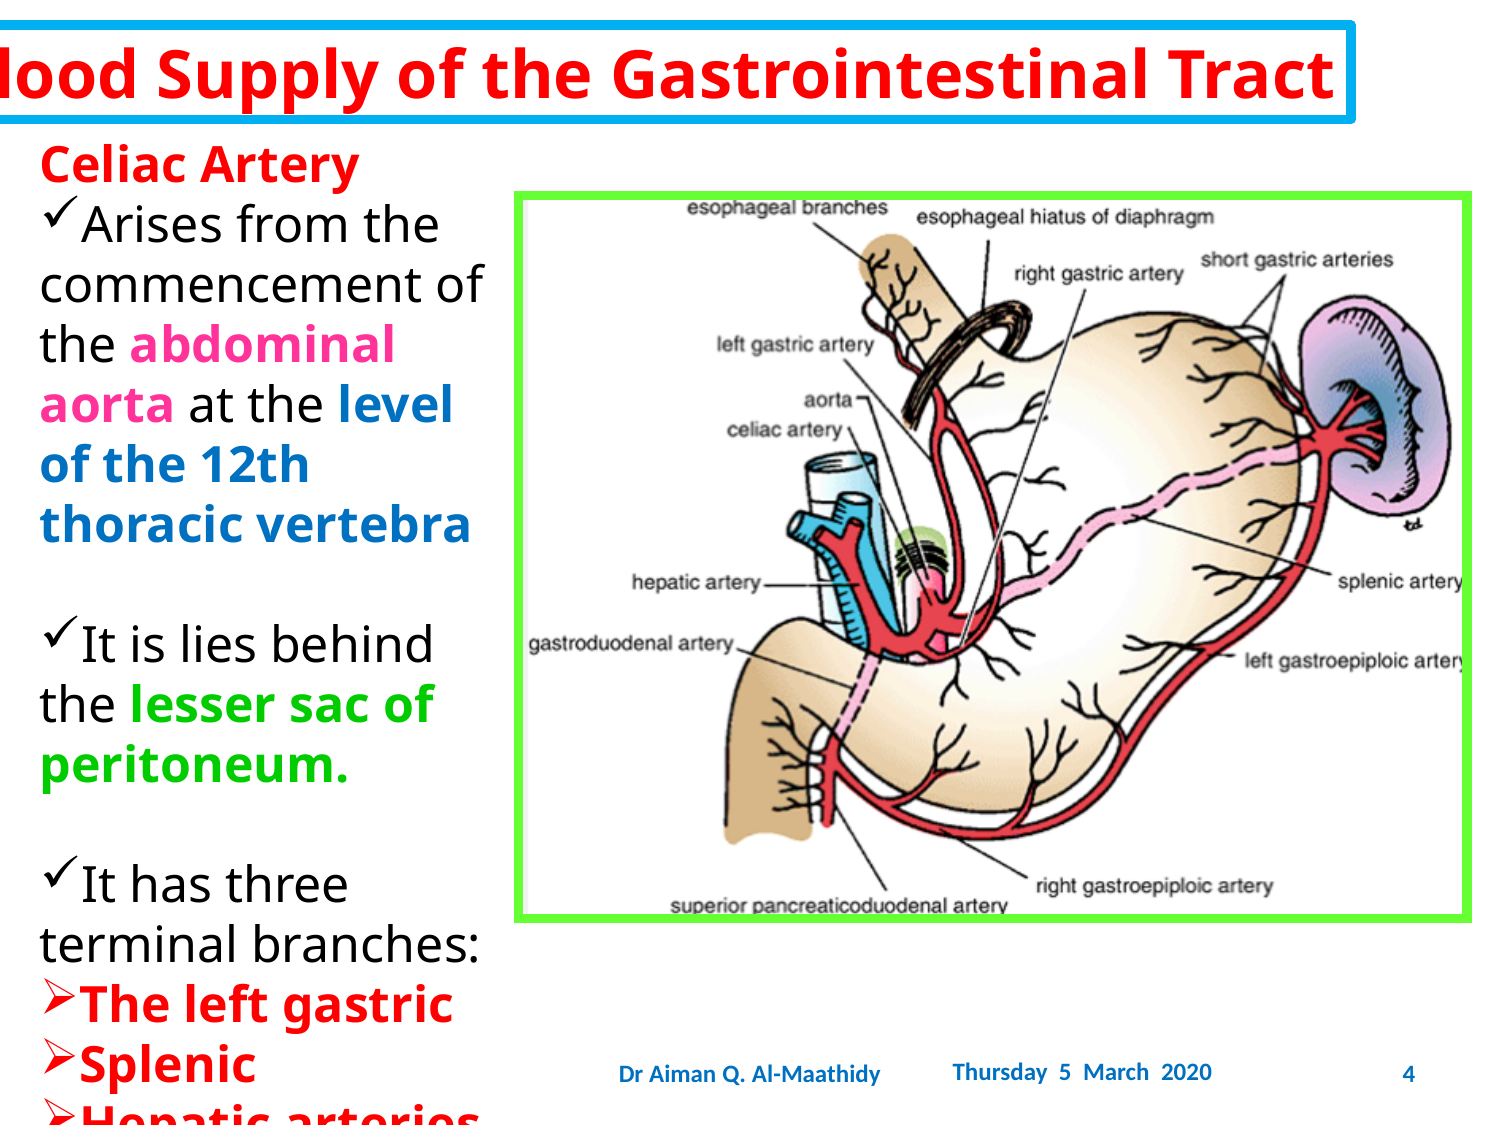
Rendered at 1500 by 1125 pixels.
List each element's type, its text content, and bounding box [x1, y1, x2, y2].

footer Dr Aiman Q. Al-Maathidy [512, 1042, 988, 1103]
text_box Blood Supply of the Gastrointestinal Tract [0, 24, 1352, 120]
slide_number 4 [1387, 1042, 1425, 1103]
text_box Celiac Artery Arises from the commencement of the abdominal aorta at the level of the 12th thoracic vertebra It is lies behind the lesser sac of peritoneum. It has three terminal branches: The left gastric Splenic Hepatic arteries [24, 124, 529, 1125]
picture [522, 199, 1463, 914]
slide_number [937, 1040, 1288, 1100]
